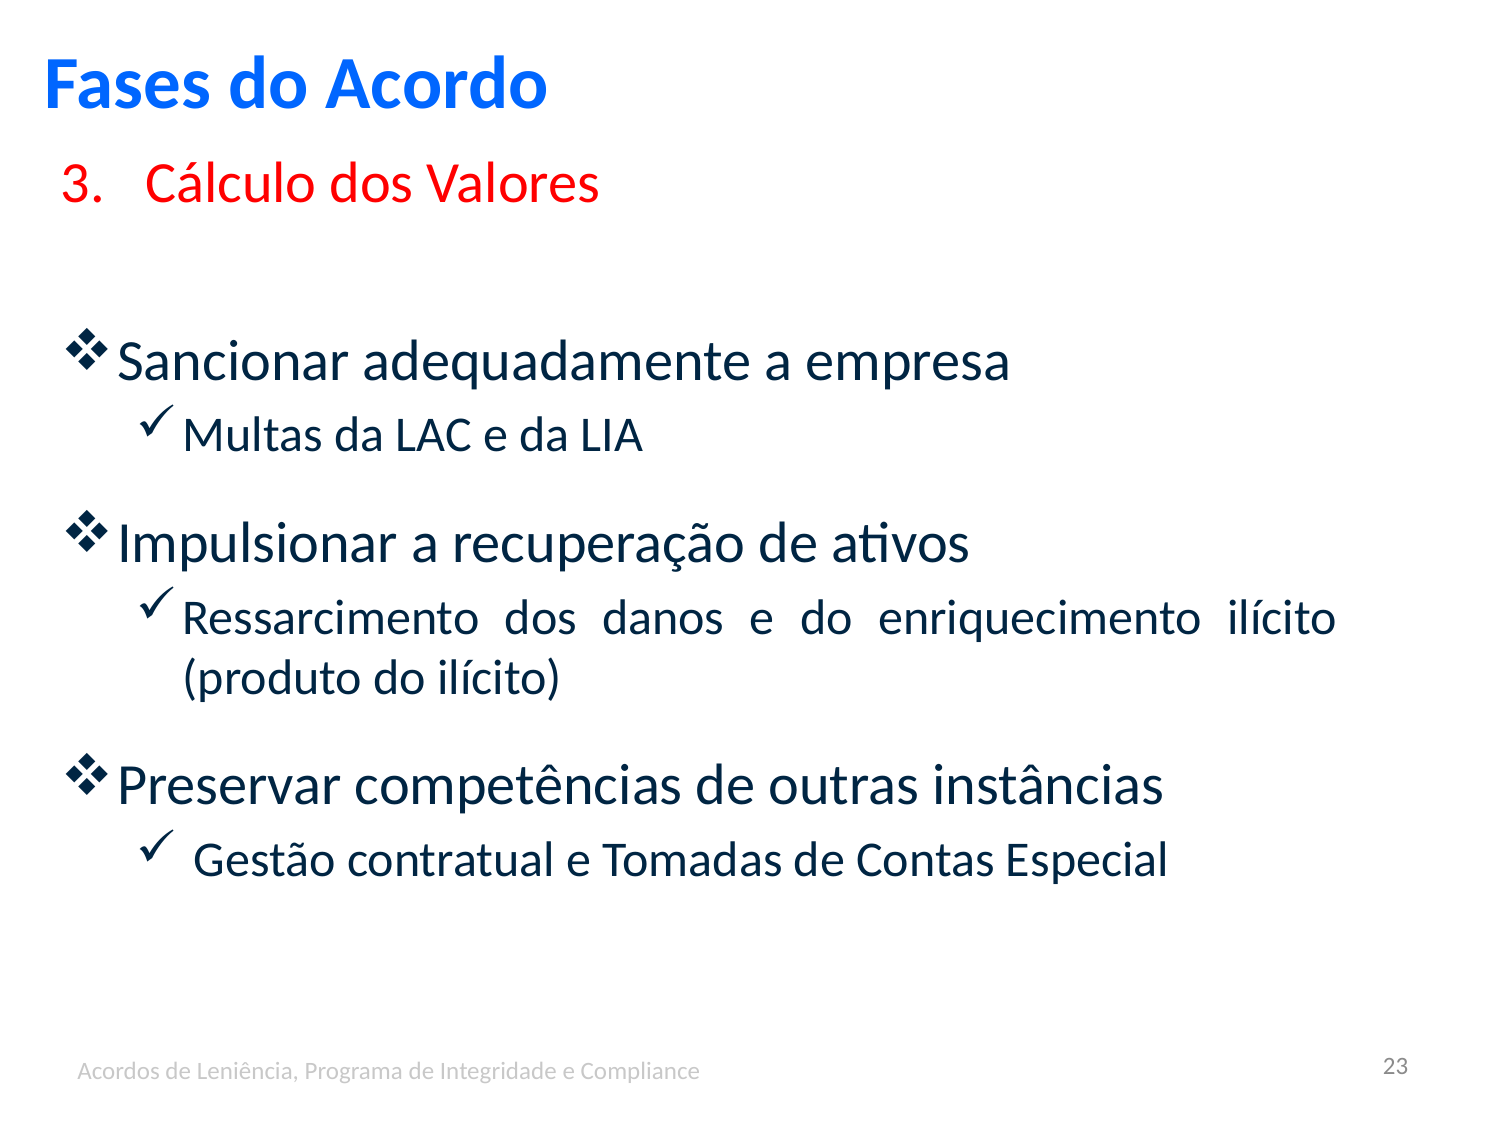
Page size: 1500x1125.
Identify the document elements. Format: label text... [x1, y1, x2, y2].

text_box Sancionar adequadamente a empresa Multas da LAC e da LIA Impulsionar a recuperação de ativos Ressarcimento dos danos e do enriquecimento ilícito (produto do ilícito) Preservar competências de outras instâncias Gestão contratual e Tomadas de Contas Especial [46, 314, 1353, 917]
text_box Fases do Acordo [29, 25, 723, 127]
footer Acordos de Leniência, Programa de Integridade e Compliance [52, 1039, 727, 1100]
slide_number 23 [1139, 1035, 1424, 1095]
text_box Cálculo dos Valores [46, 137, 1465, 220]
